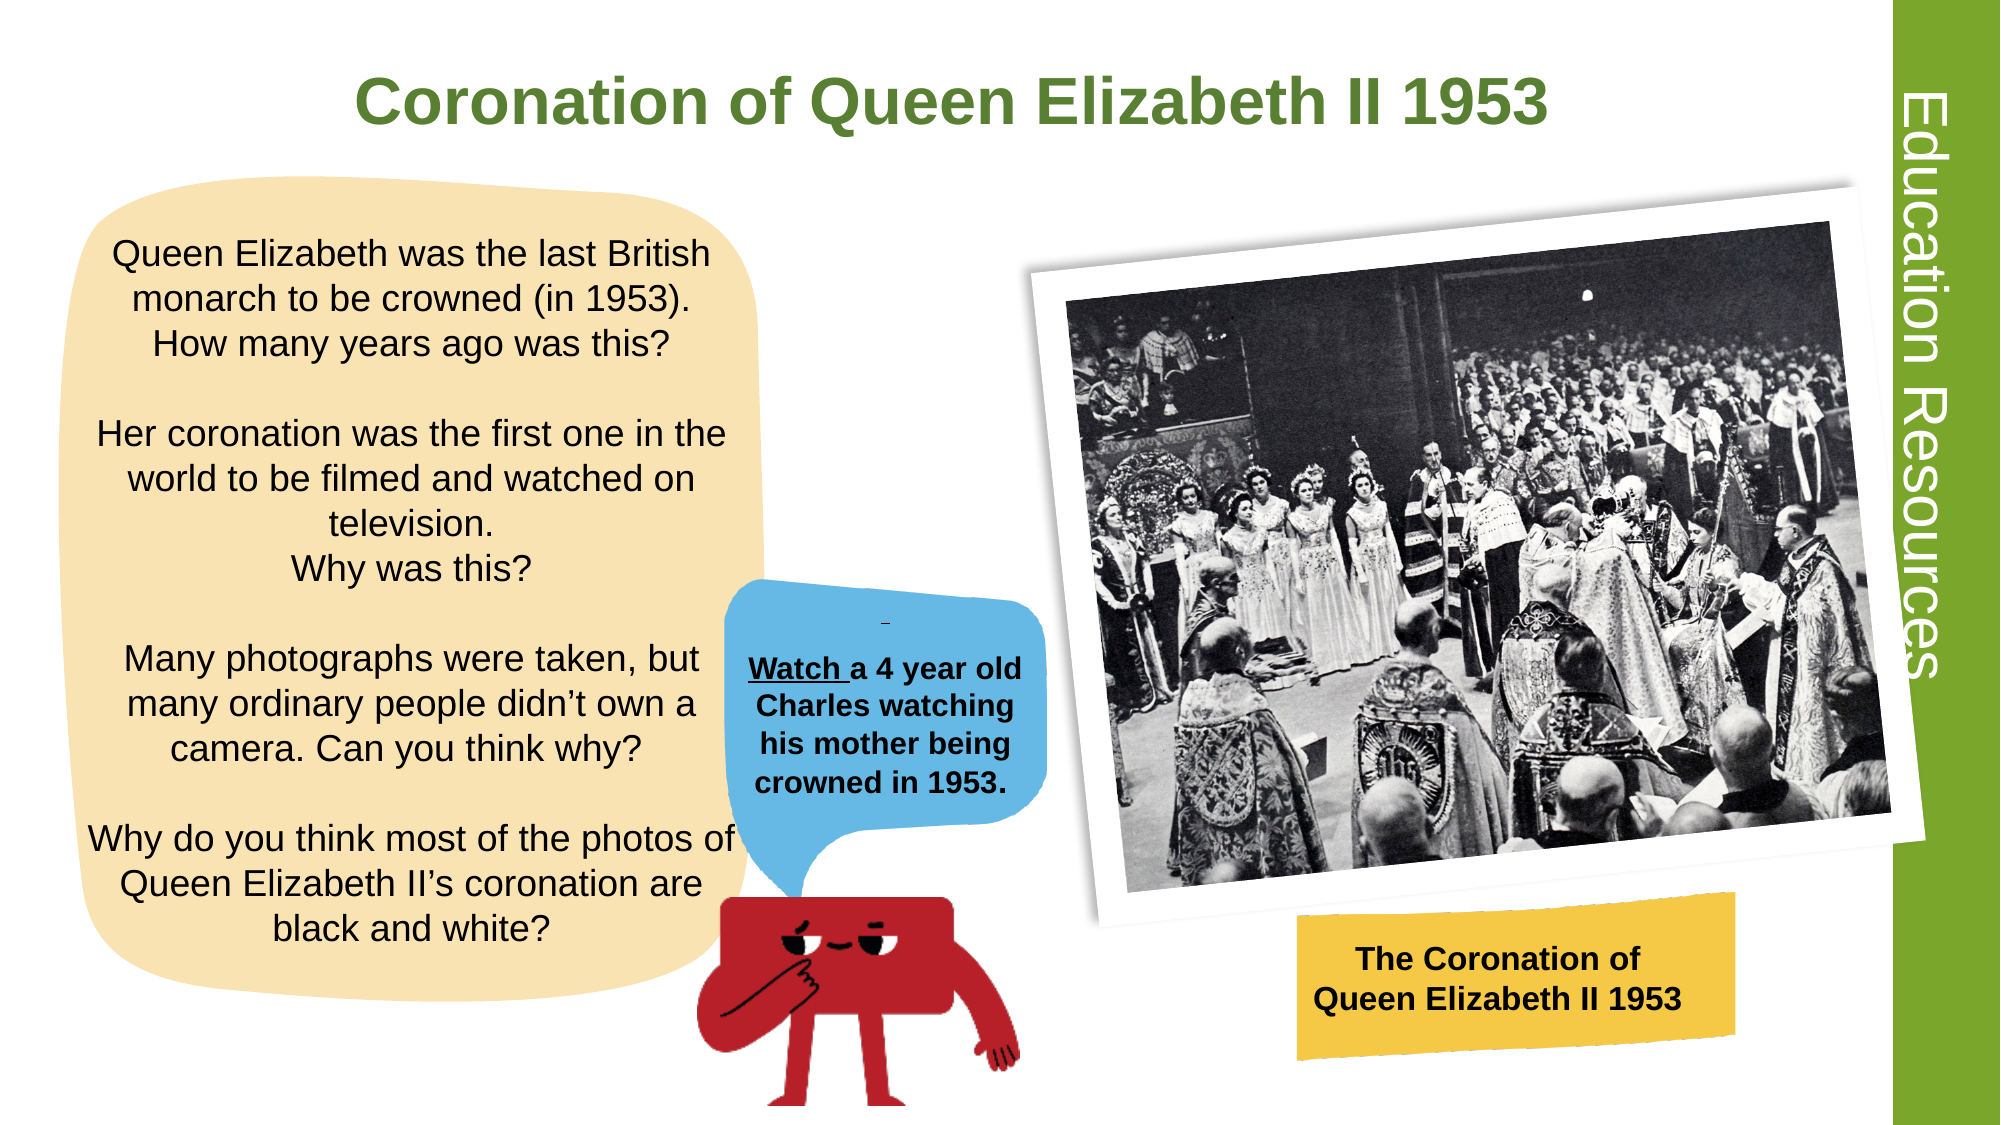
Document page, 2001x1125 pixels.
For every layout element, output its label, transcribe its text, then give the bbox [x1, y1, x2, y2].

picture [1296, 890, 1736, 1065]
title Coronation of Queen Elizabeth II 1953 [58, 59, 1863, 177]
picture [1067, 221, 1891, 892]
picture [696, 897, 1020, 1106]
text_box Watch a 4 year old Charles watching his mother being crowned in 1953. [724, 579, 1047, 907]
text_box Queen Elizabeth was the last British monarch to be crowned (in 1953). How many years ago was this? Her coronation was the first one in the world to be filmed and watched on television. Why was this? Many photographs were taken, but many ordinary people didn’t own a camera. Can you think why? Why do you think most of the photos of Queen Elizabeth II’s coronation are black and white? [58, 176, 765, 1002]
